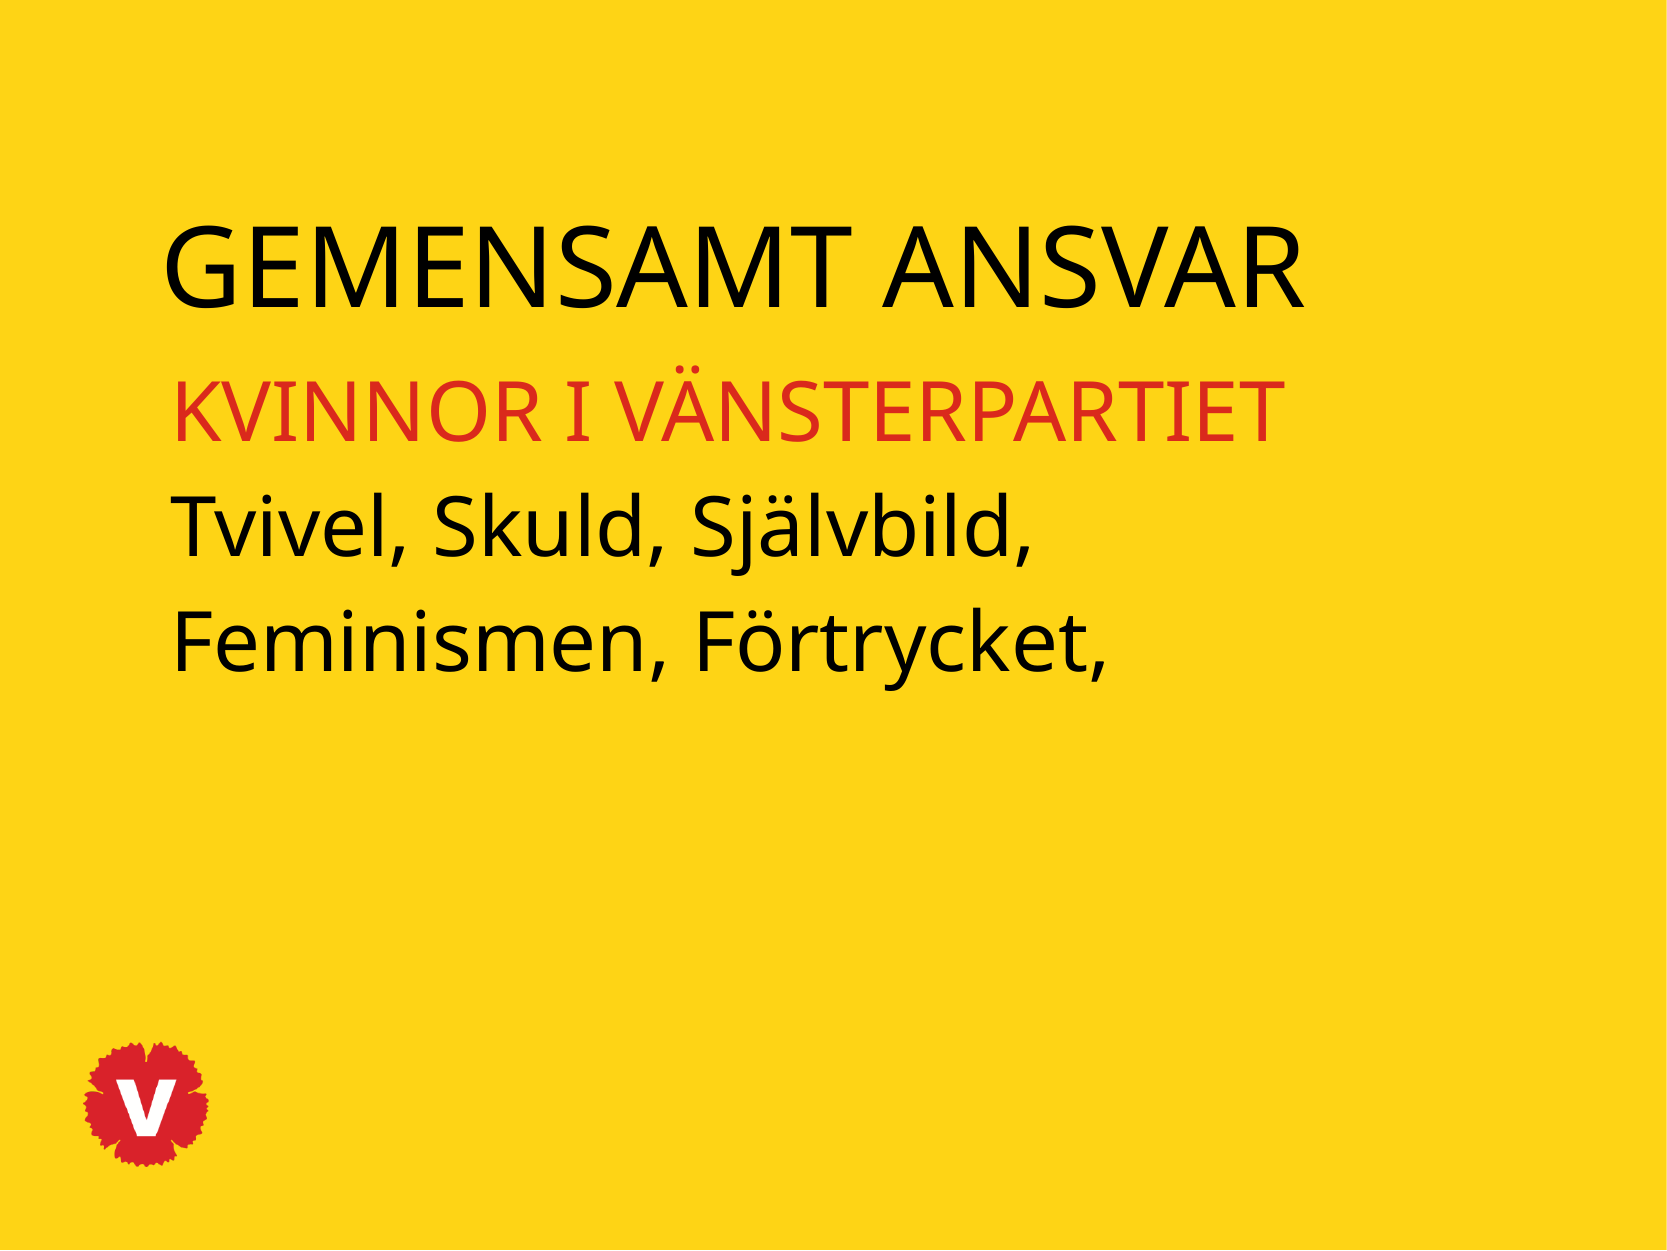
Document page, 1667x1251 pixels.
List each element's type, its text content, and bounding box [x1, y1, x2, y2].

text_box GEMENSAMT ANSVAR [145, 187, 1667, 325]
text_box KVINNOR I VÄNSTERPARTIET Tvivel, Skuld, Självbild, Feminismen, Förtrycket, [155, 362, 1446, 1025]
picture [83, 1041, 209, 1167]
